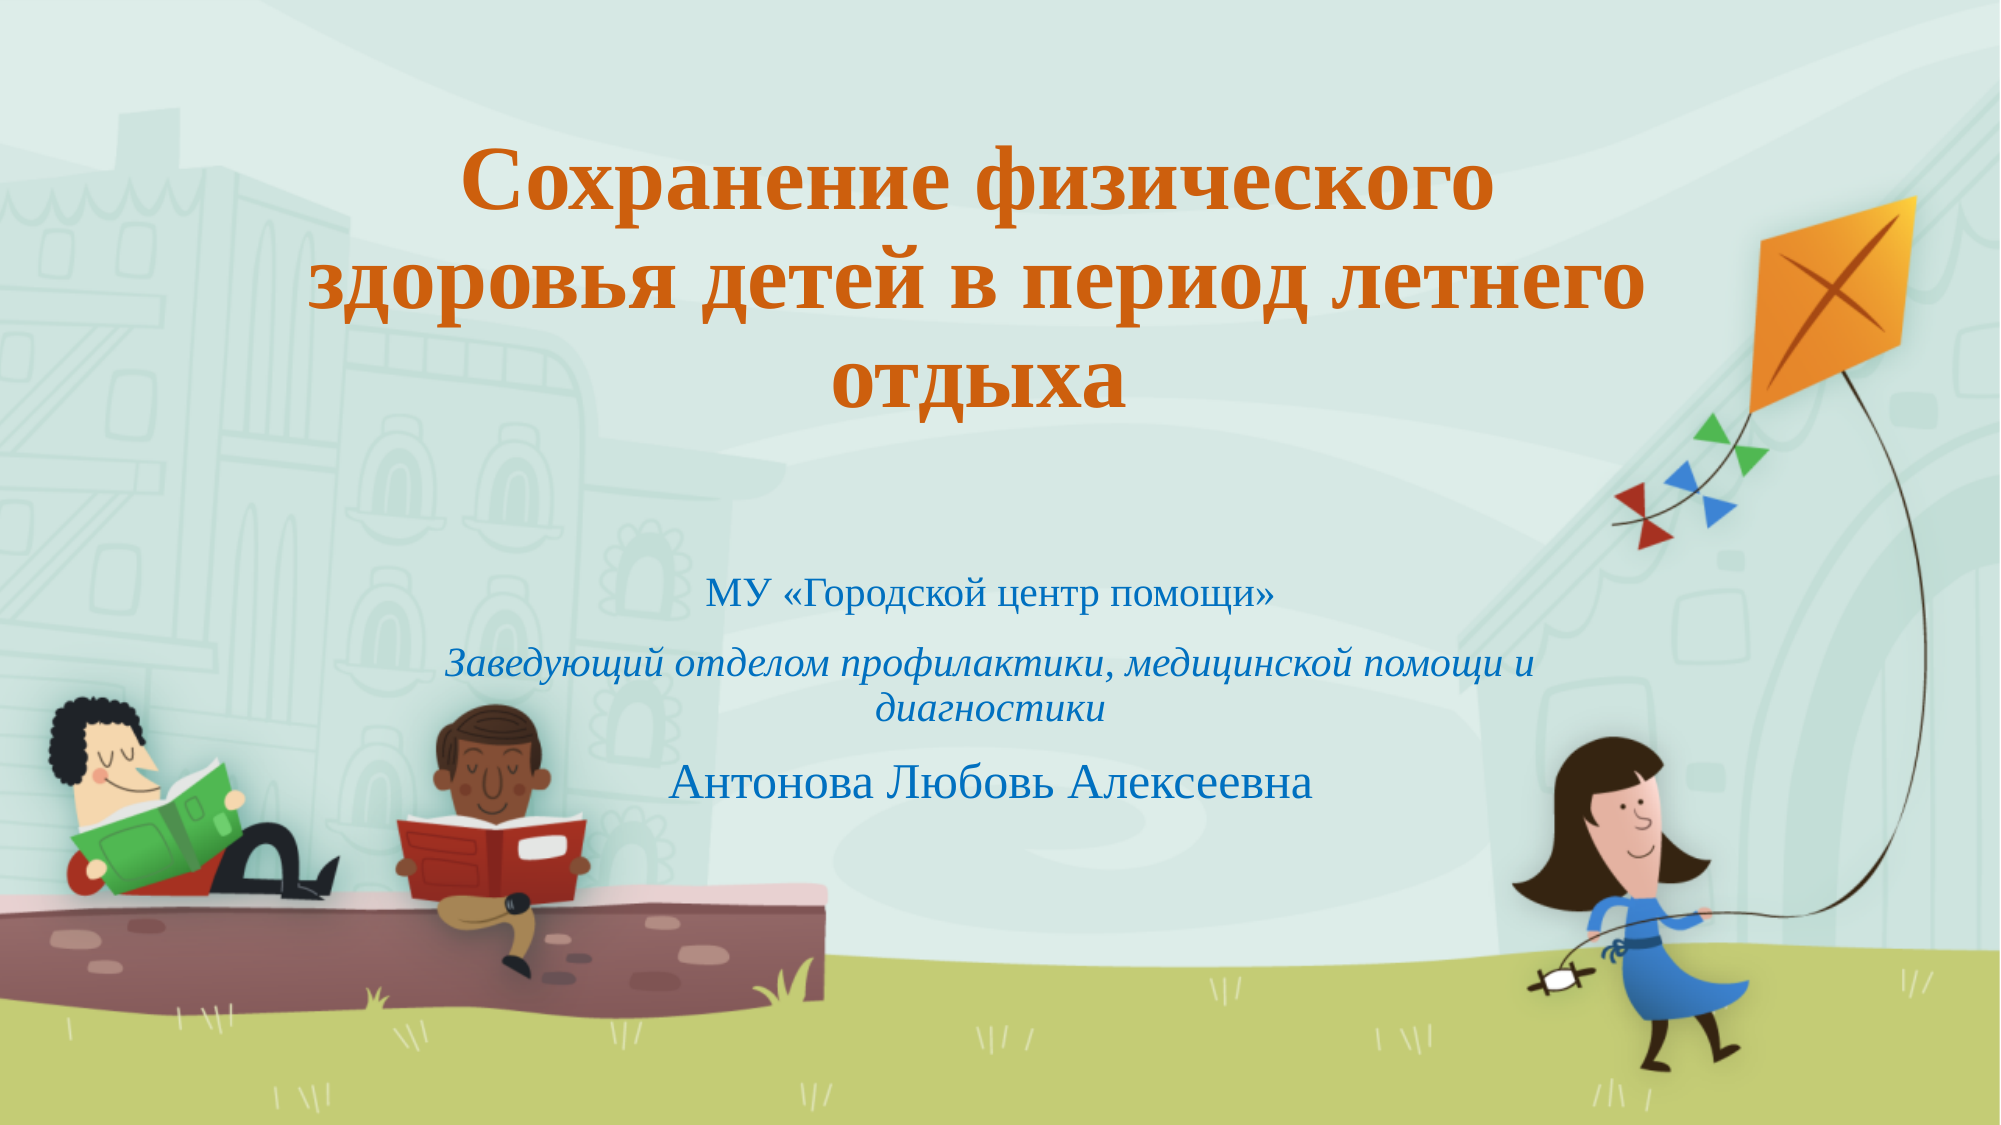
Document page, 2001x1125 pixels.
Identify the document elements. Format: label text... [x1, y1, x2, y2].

picture [0, 0, 2000, 1125]
title Сохранение физического здоровья детей в период летнего отдыха [285, 90, 1673, 436]
subtitle МУ «Городской центр помощи» Заведующий отделом профилактики, медицинской помощи и диагностики Антонова Любовь Алексеевна [409, 562, 1572, 713]
